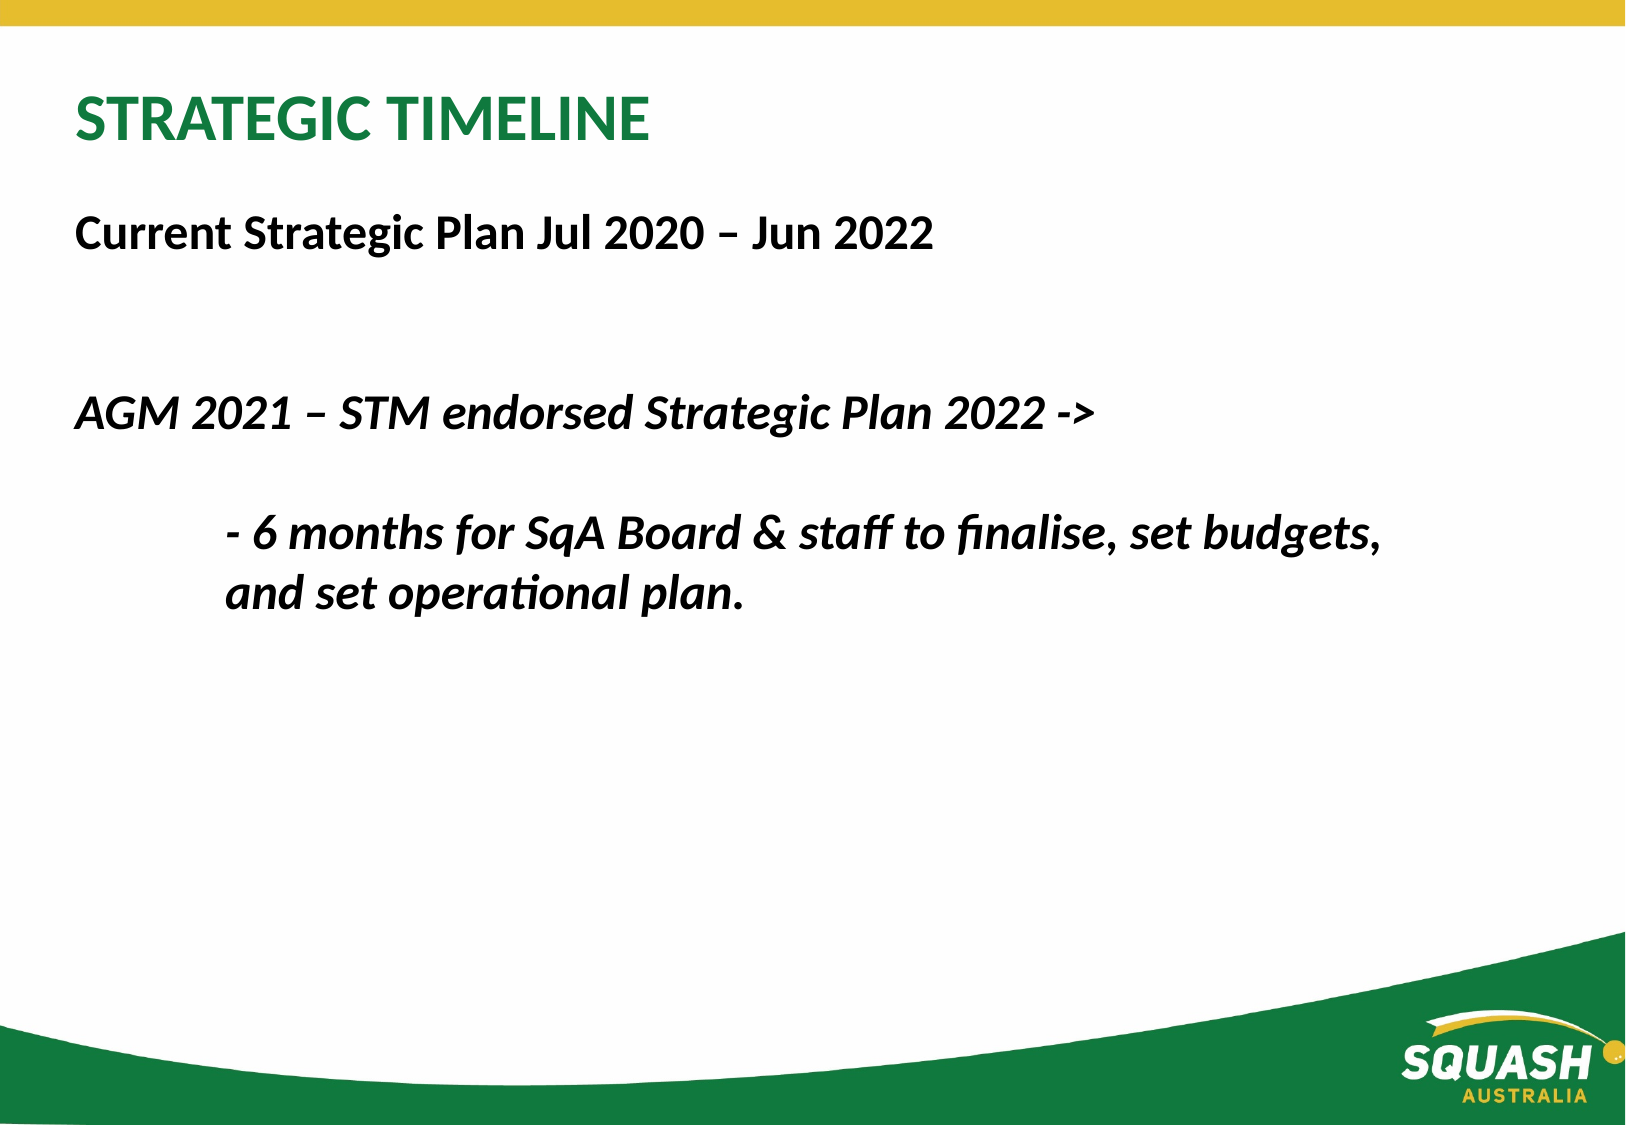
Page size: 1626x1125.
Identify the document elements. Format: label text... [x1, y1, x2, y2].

text_box Current Strategic Plan Jul 2020 – Jun 2022 AGM 2021 – STM endorsed Strategic Plan 2022 -> - 6 months for SqA Board & staff to finalise, set budgets, and set operational plan. [60, 191, 1586, 1125]
picture [0, 0, 1626, 1125]
text_box STRATEGIC TIMELINE [60, 66, 1524, 161]
